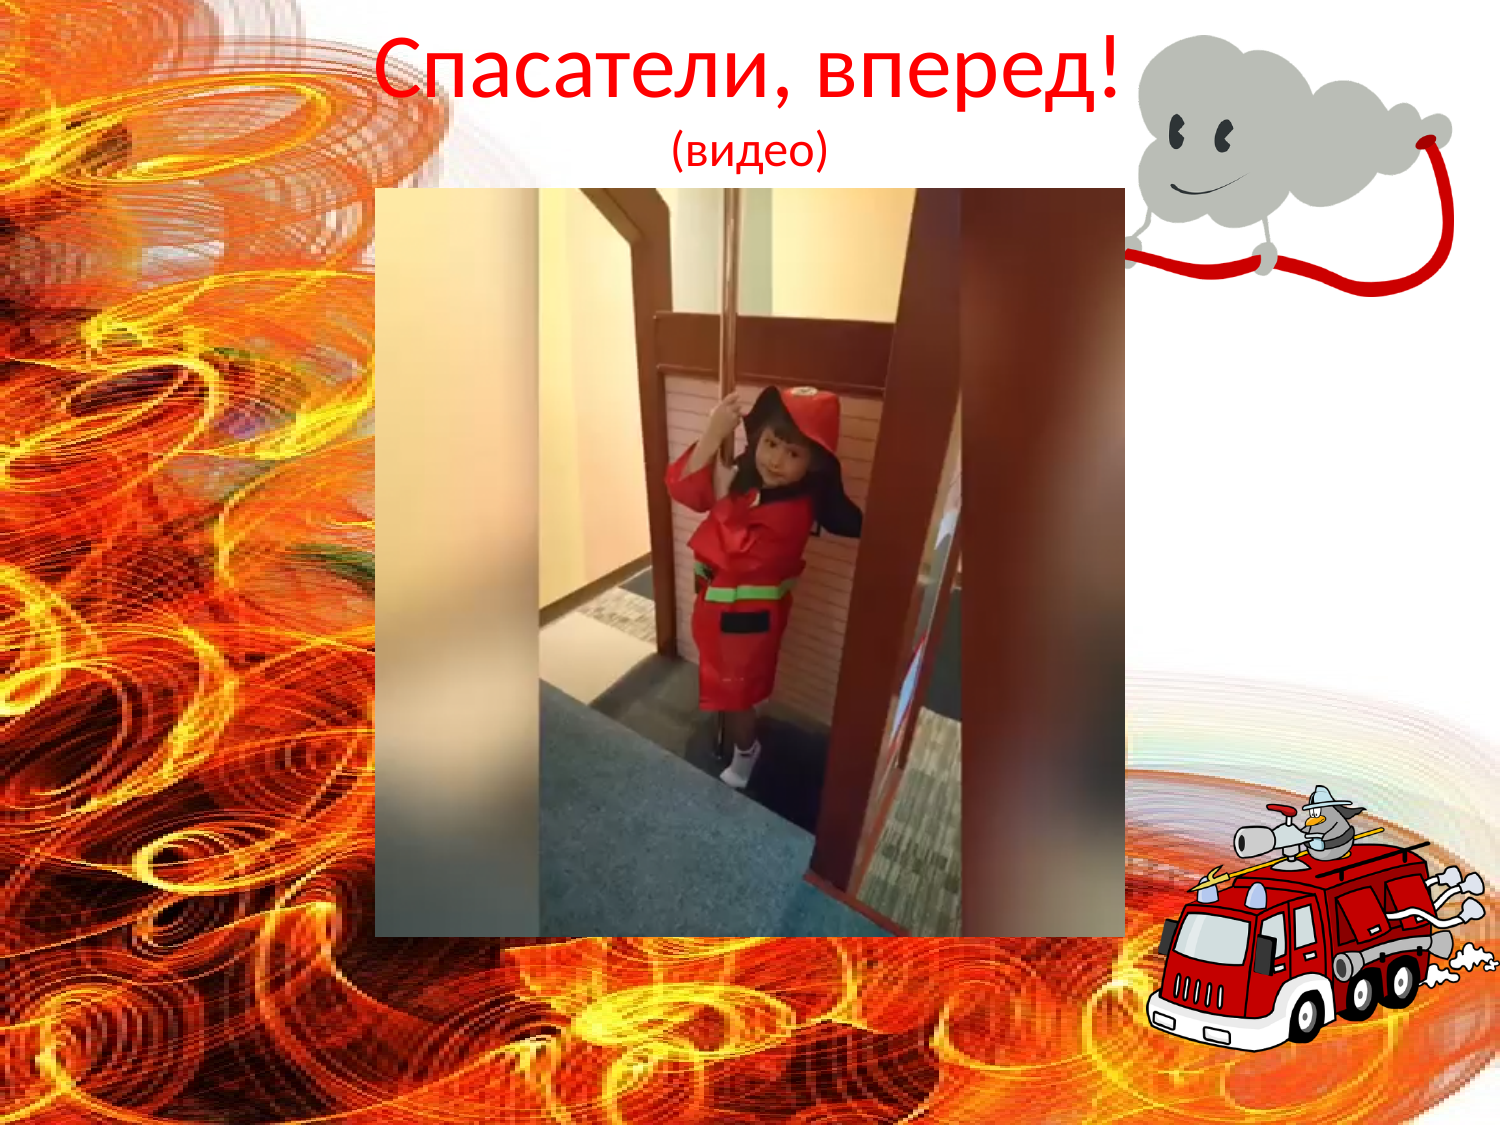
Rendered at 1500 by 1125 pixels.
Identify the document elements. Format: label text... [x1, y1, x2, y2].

picture [0, 0, 1500, 1125]
title Спасатели, вперед! (видео) [75, 45, 1425, 138]
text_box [374, 187, 1126, 938]
